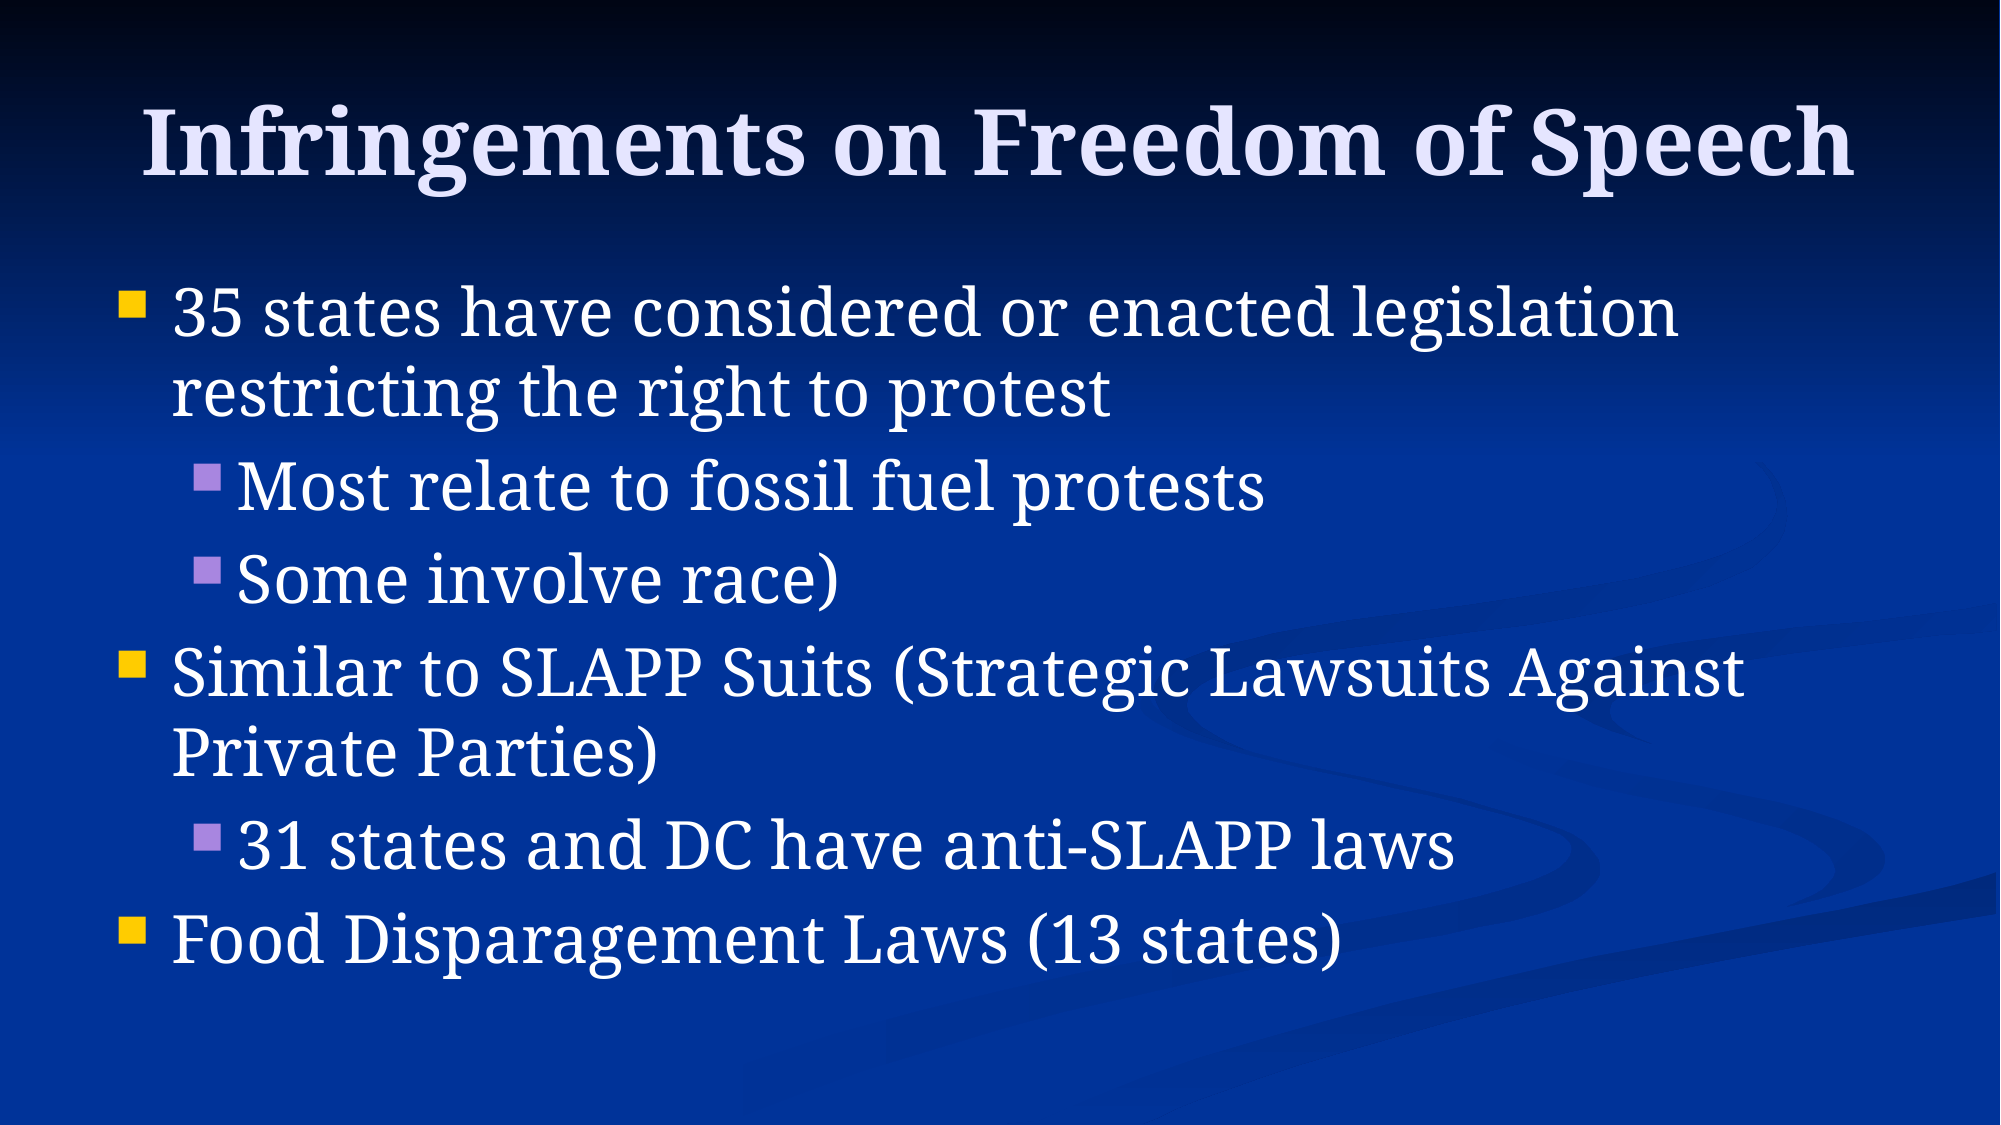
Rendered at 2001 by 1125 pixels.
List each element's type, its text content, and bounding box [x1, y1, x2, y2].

list 35 states have considered or enacted legislation restricting the right to protest Most relate to fossil fuel protests Some involve race) Similar to SLAPP Suits (Strategic Lawsuits Against Private Parties) 31 states and DC have anti-SLAPP laws Food Disparagement Laws (13 states) [99, 262, 1901, 1006]
title Infringements on Freedom of Speech [99, 44, 1901, 233]
